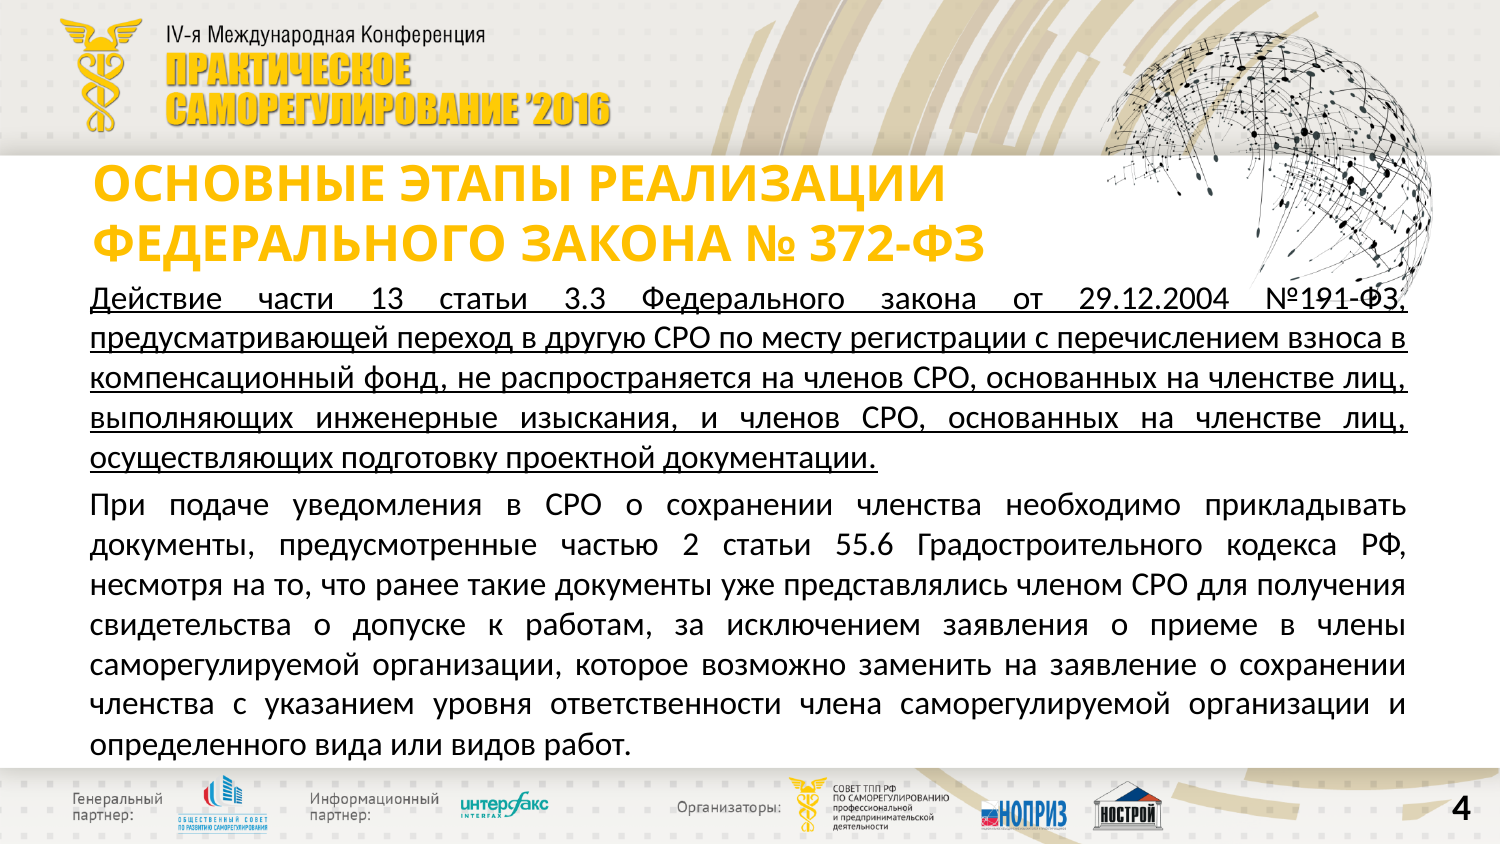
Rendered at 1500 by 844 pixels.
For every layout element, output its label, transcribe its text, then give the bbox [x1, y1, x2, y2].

title ОСНОВНЫЕ ЭТАПЫ РЕАЛИЗАЦИИ ФЕДЕРАЛЬНОГО ЗАКОНА № 372-ФЗ [77, 158, 1412, 265]
text_box [632, 265, 1196, 440]
subtitle Действие части 13 статьи 3.3 Федерального закона от 29.12.2004 №191-ФЗ, предусматривающей переход в другую СРО по месту регистрации с перечислением взноса в компенсационный фонд, не распространяется на членов СРО, основанных на членстве лиц, выполняющих инженерные изыскания, и членов СРО, основанных на членстве лиц, осуществляющих подготовку проектной документации. При подаче уведомления в СРО о сохранении членства необходимо прикладывать документы, предусмотренные частью 2 статьи 55.6 Градостроительного кодекса РФ, несмотря на то, что ранее такие документы уже представлялись членом СРО для получения свидетельства о допуске к работам, за исключением заявления о приеме в члены саморегулируемой организации, которое возможно заменить на заявление о сохранении членства с указанием уровня ответственности члена саморегулируемой организации и определенного вида или видов работ. [74, 268, 1424, 768]
text_box 4 [1423, 767, 1500, 844]
picture [0, 0, 1500, 844]
